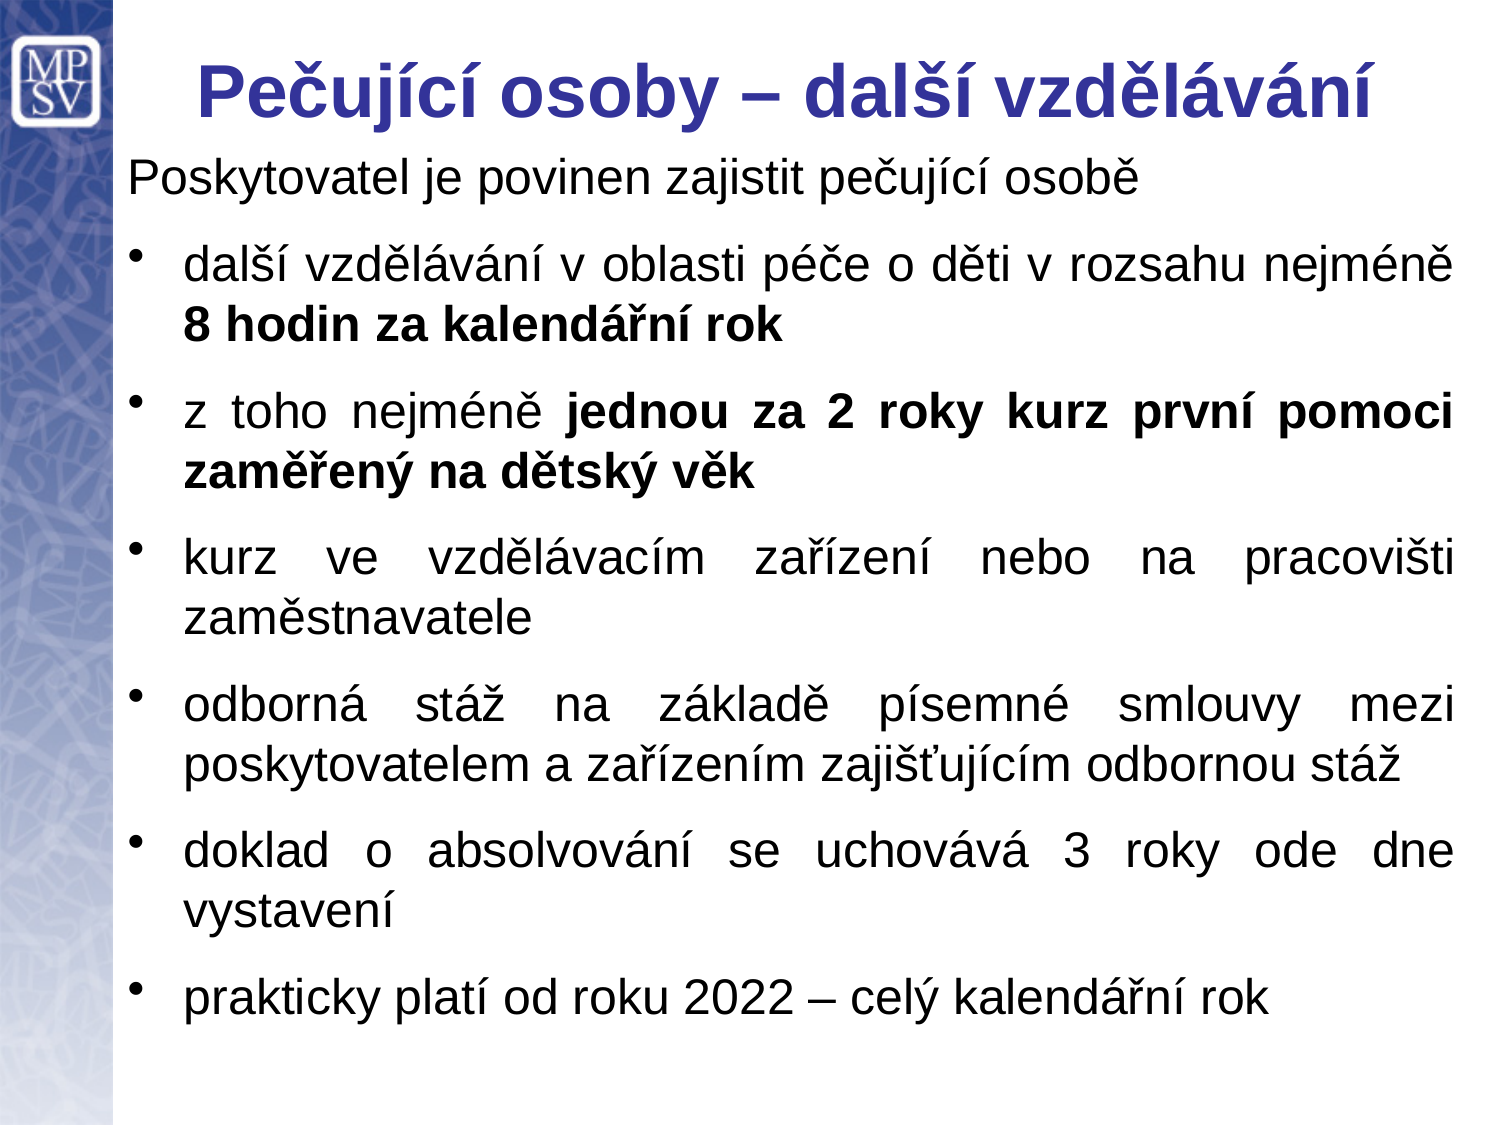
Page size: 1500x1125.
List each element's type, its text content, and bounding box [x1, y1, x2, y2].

picture [0, 0, 113, 1125]
list Poskytovatel je povinen zajistit pečující osobě další vzdělávání v oblasti péče o děti v rozsahu nejméně 8 hodin za kalendářní rok z toho nejméně jednou za 2 roky kurz první pomoci zaměřený na dětský věk kurz ve vzdělávacím zařízení nebo na pracovišti zaměstnavatele odborná stáž na základě písemné smlouvy mezi poskytovatelem a zařízením zajišťujícím odbornou stáž doklad o absolvování se uchovává 3 roky ode dne vystavení prakticky platí od roku 2022 – celý kalendářní rok [116, 137, 1471, 1112]
title Pečující osoby – další vzdělávání [141, 13, 1430, 137]
